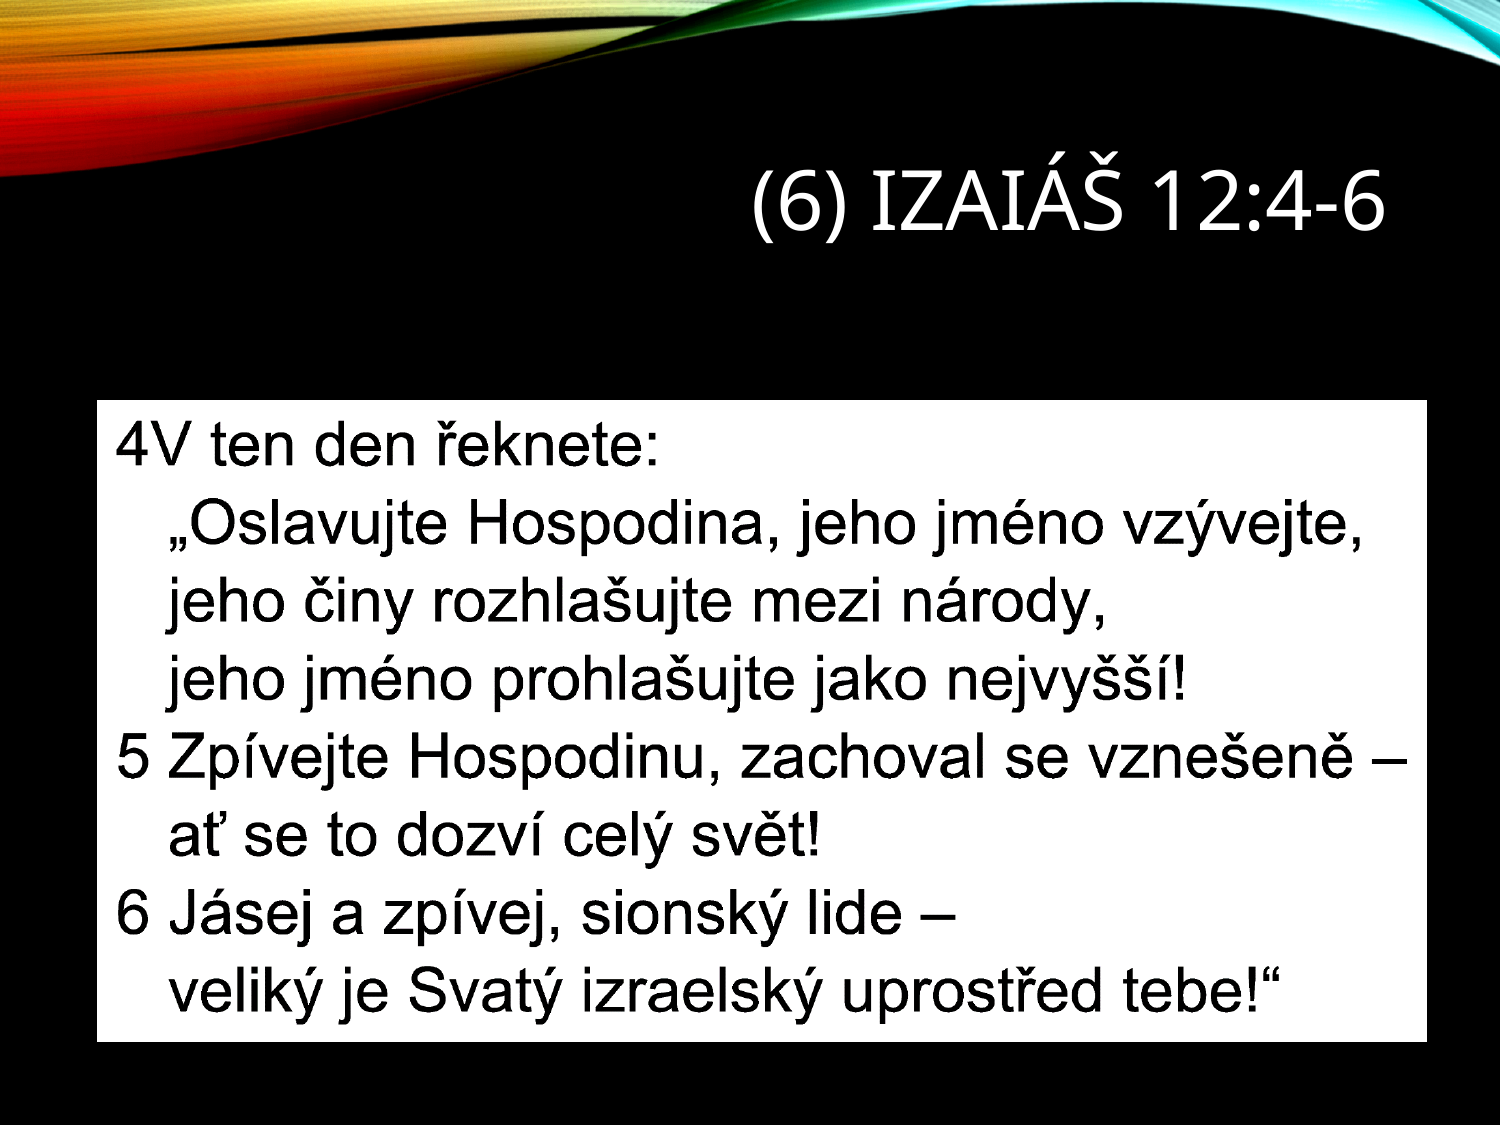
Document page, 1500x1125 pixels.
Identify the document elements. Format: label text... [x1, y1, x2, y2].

title (6) Izaiáš 12:4-6 [171, 89, 1403, 317]
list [97, 399, 1427, 1042]
picture [0, 0, 1500, 178]
